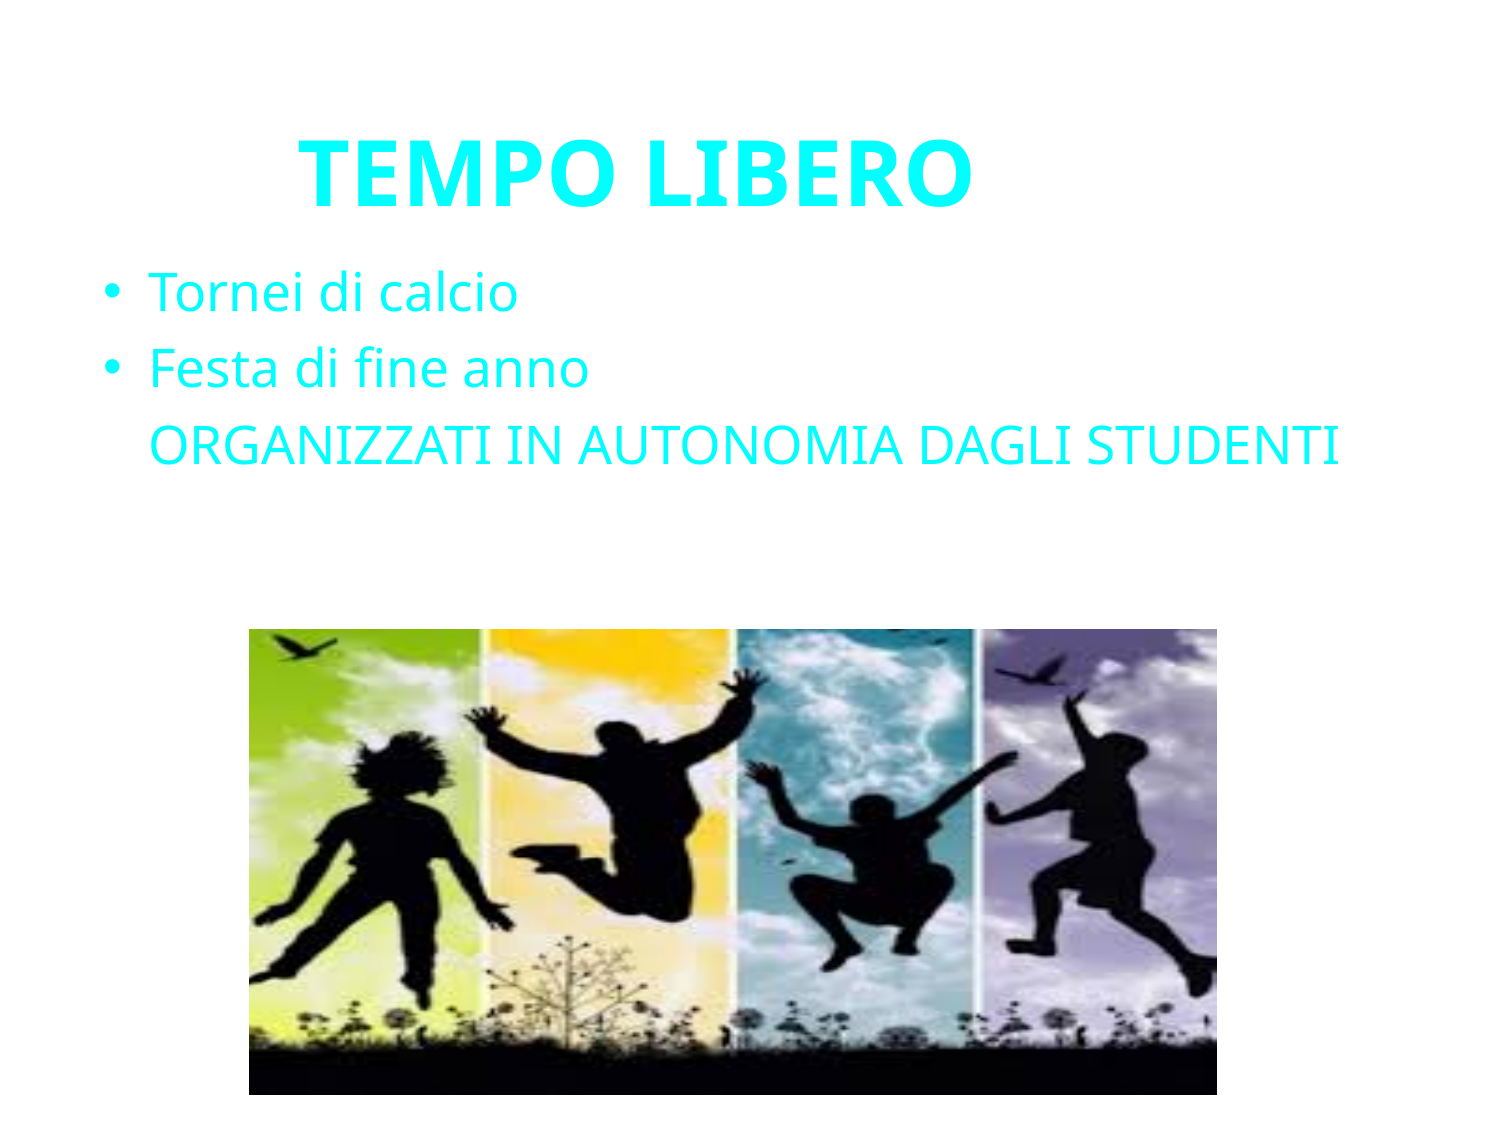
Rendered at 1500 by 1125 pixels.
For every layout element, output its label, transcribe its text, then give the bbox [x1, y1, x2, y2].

list Tornei di calcio Festa di fine anno ORGANIZZATI IN AUTONOMIA DAGLI STUDENTI [95, 250, 1372, 585]
title TEMPO LIBERO [0, 48, 1276, 290]
picture [248, 629, 1218, 1095]
